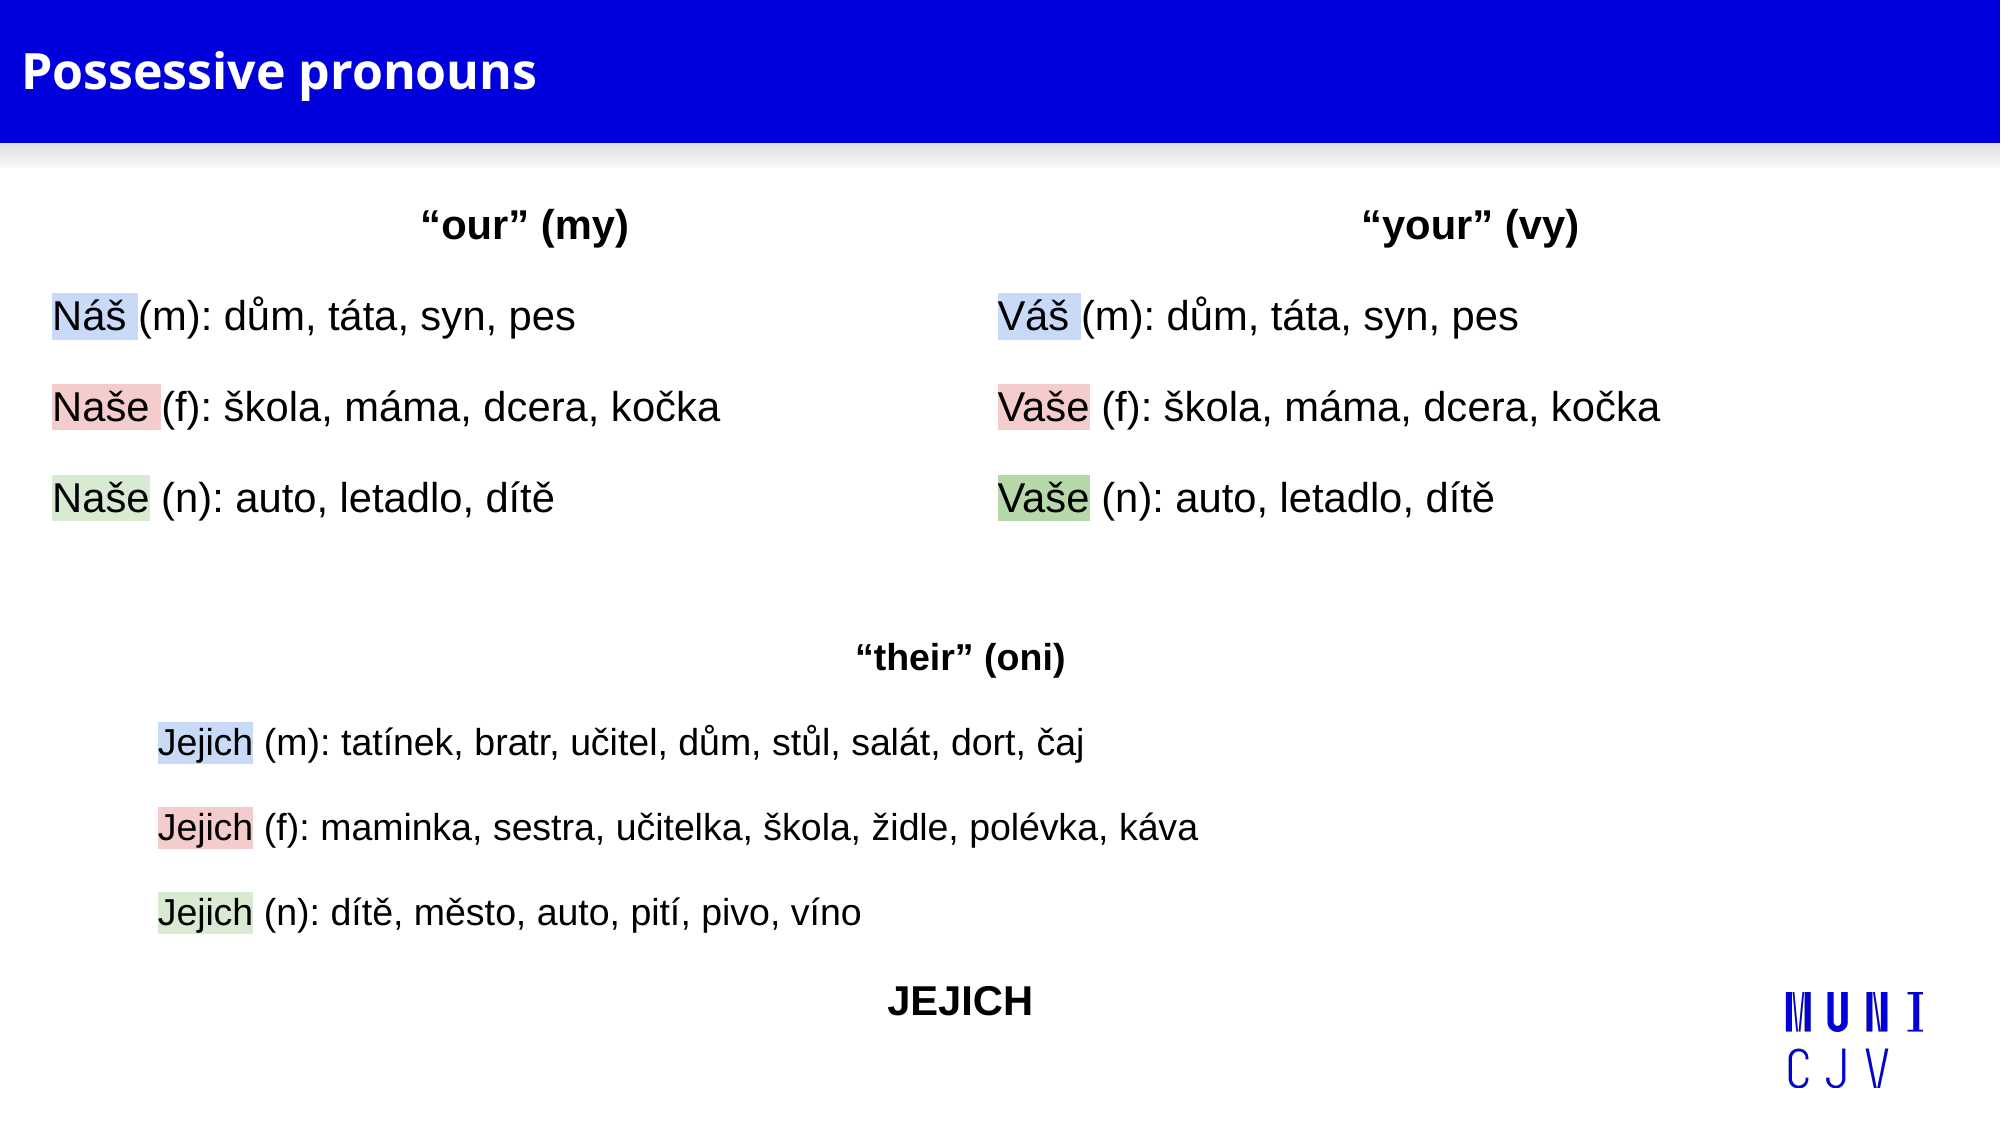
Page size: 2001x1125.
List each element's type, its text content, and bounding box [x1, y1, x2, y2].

text_box “their” (oni) Jejich (m): tatínek, bratr, učitel, dům, stůl, salát, dort, čaj Jejich (f): maminka, sestra, učitelka, škola, židle, polévka, káva Jejich (n): dítě, město, auto, pití, pivo, víno JEJICH [142, 611, 1778, 1039]
list “your” (vy) Váš (m): dům, táta, syn, pes Vaše (f): škola, máma, dcera, kočka Vaše (n): auto, letadlo, dítě [997, 190, 1943, 636]
picture [1784, 992, 1923, 1088]
list “our” (my) Náš (m): dům, táta, syn, pes Naše (f): škola, máma, dcera, kočka Naše (n): auto, letadlo, dítě [52, 190, 997, 636]
title Possessive pronouns [21, 3, 1953, 136]
